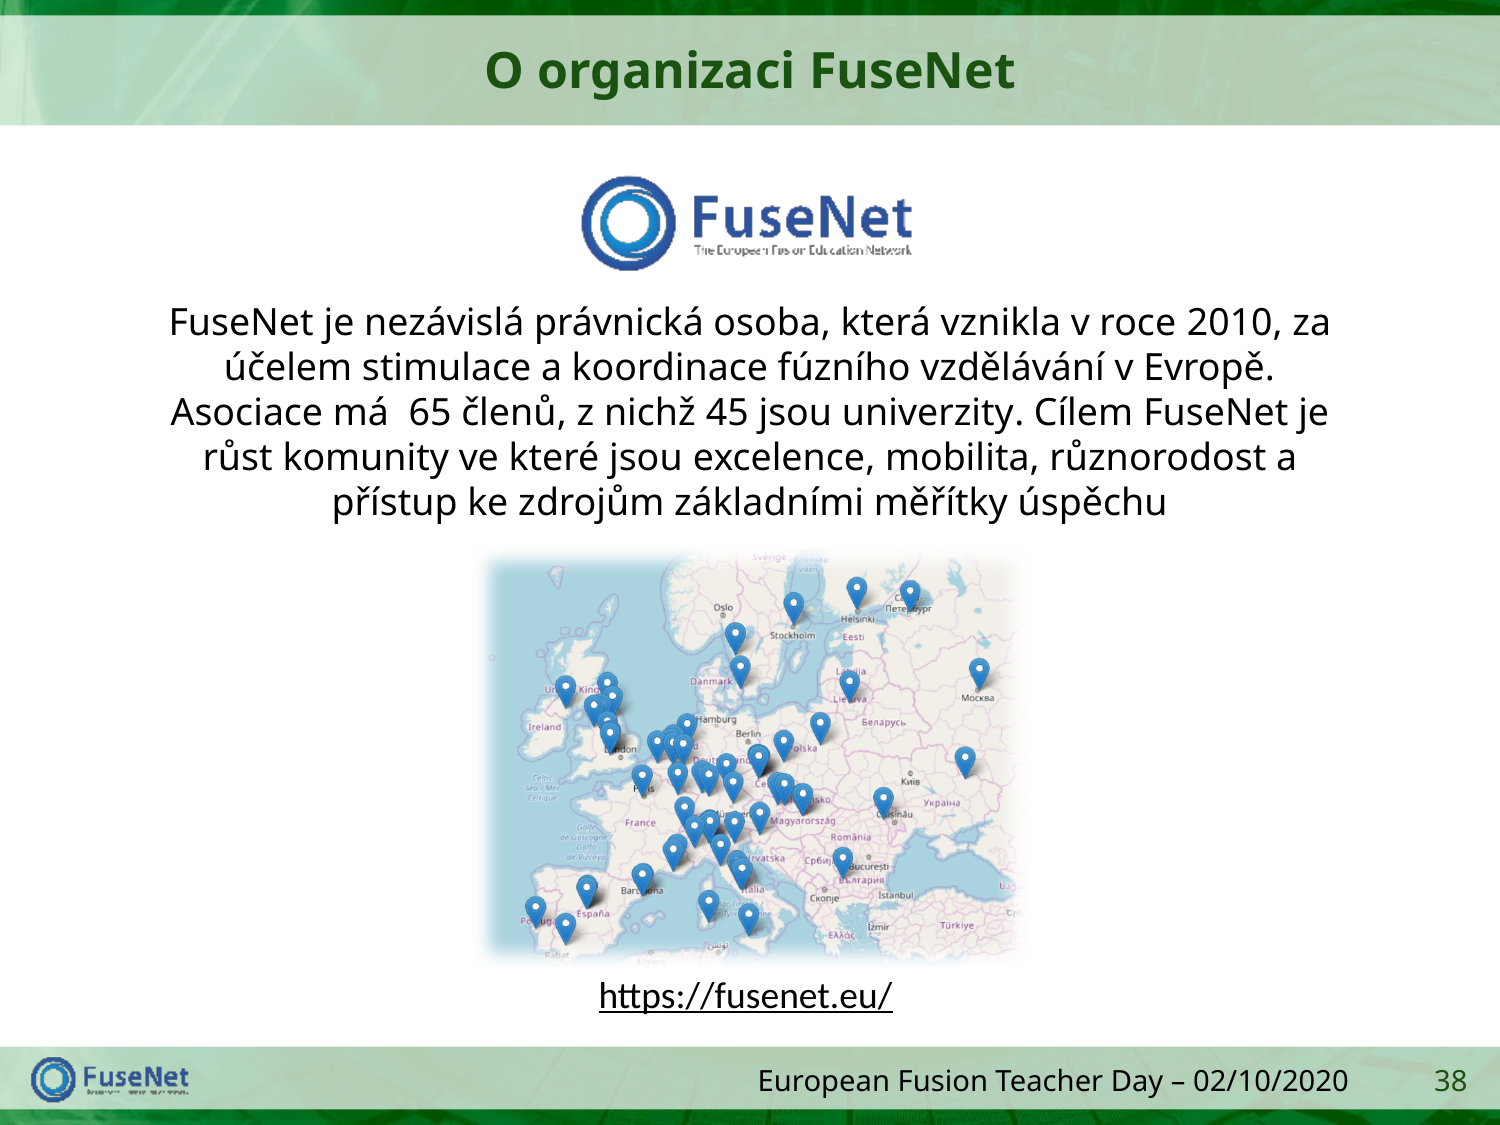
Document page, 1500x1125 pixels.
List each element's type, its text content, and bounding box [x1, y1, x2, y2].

picture [30, 1056, 193, 1104]
picture [0, 1110, 1500, 1125]
picture [471, 543, 1029, 970]
text_box https://fusenet.eu/ [562, 970, 938, 1023]
picture [0, 0, 1500, 15]
footer European Fusion Teacher Day – 02/10/2020 [218, 1054, 1365, 1106]
title O organizaci FuseNet [0, 38, 1500, 110]
text_box FuseNet je nezávislá právnická osoba, která vznikla v roce 2010, za účelem stimulace a koordinace fúzního vzdělávání v Evropě. Asociace má 65 členů, z nichž 45 jsou univerzity. Cílem FuseNet je růst komunity ve které jsou excelence, mobilita, různorodost a přístup ke zdrojům základními měřítky úspěchu [129, 290, 1371, 530]
slide_number 38 [1383, 1054, 1483, 1106]
picture [579, 174, 921, 274]
